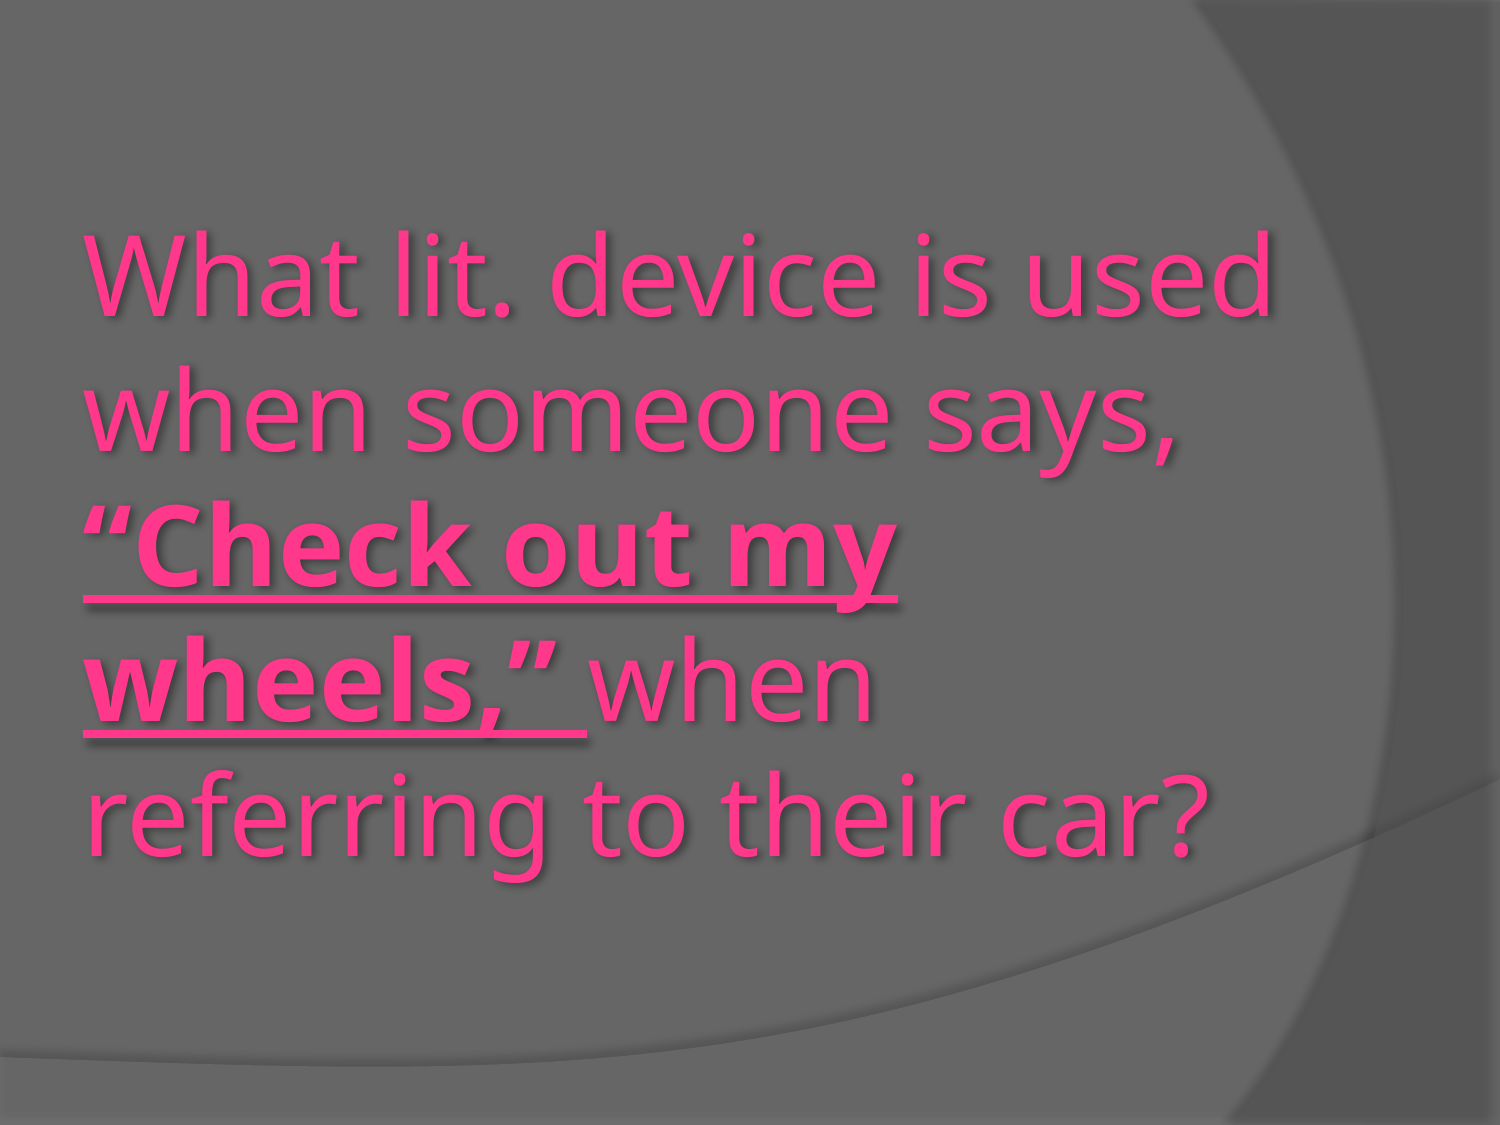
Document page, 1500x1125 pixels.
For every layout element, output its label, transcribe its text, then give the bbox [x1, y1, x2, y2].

title What lit. device is used when someone says, “Check out my wheels,” when referring to their car? [75, 45, 1301, 1038]
